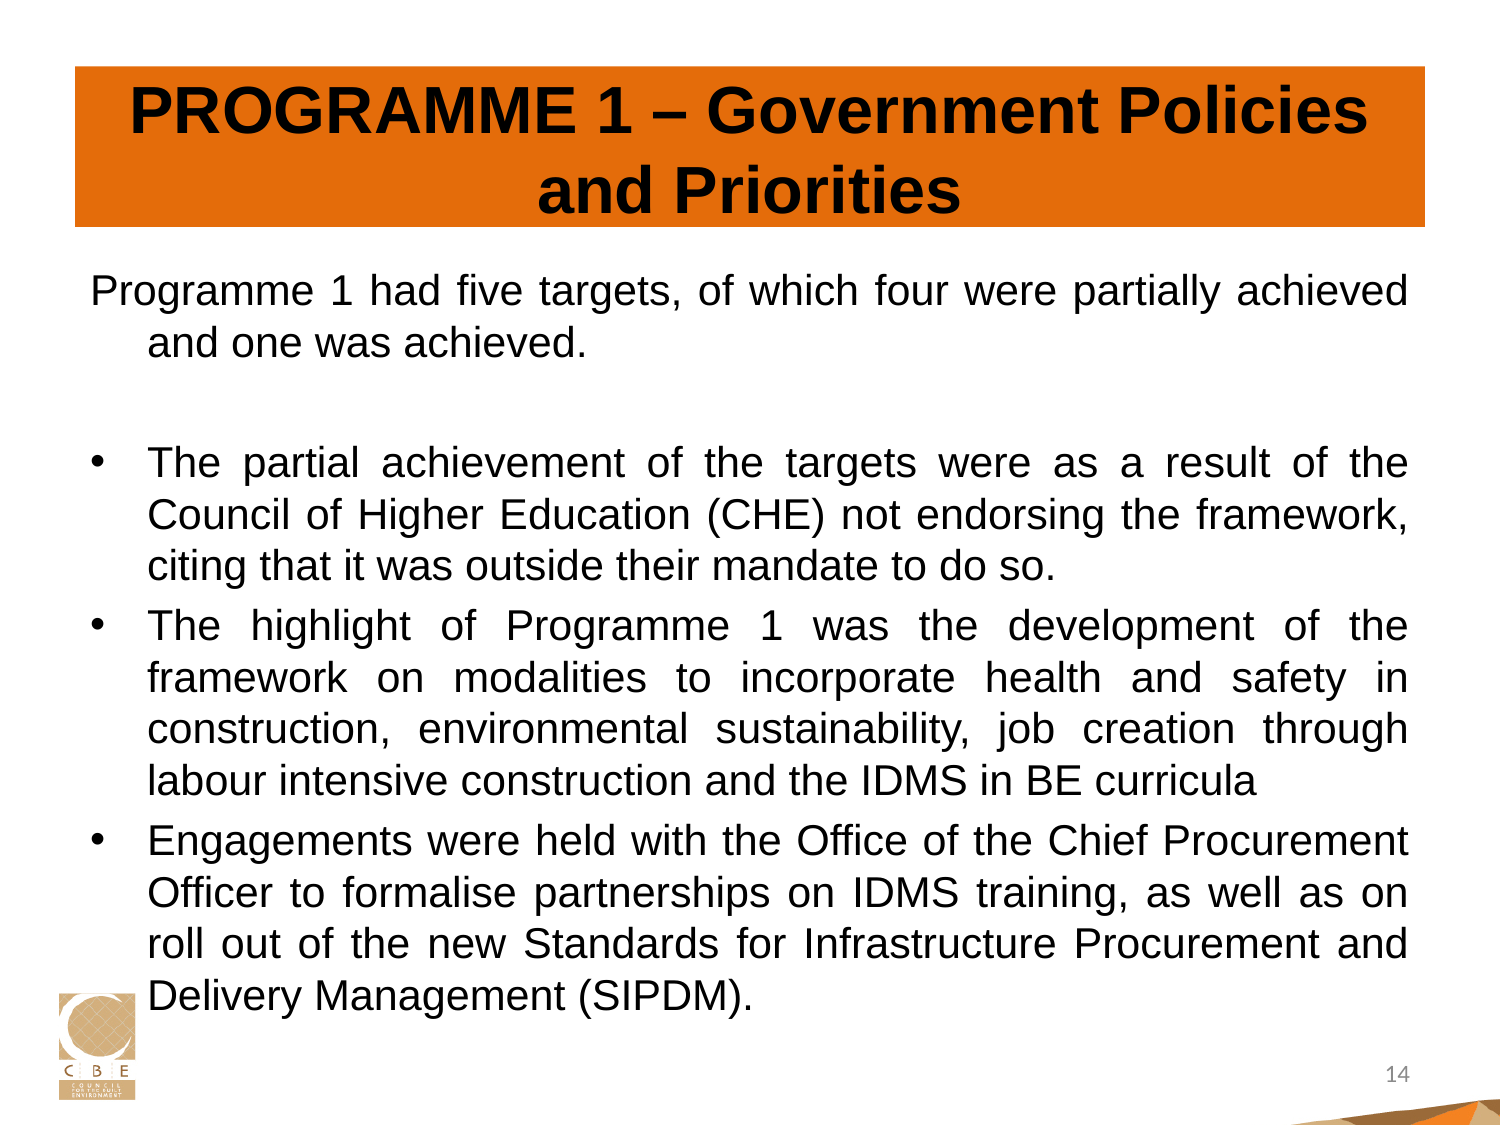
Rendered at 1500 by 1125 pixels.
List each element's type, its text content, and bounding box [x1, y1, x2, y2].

slide_number 14 [1074, 1042, 1425, 1103]
list Programme 1 had five targets, of which four were partially achieved and one was achieved. The partial achievement of the targets were as a result of the Council of Higher Education (CHE) not endorsing the framework, citing that it was outside their mandate to do so. The highlight of Programme 1 was the development of the framework on modalities to incorporate health and safety in construction, environmental sustainability, job creation through labour intensive construction and the IDMS in BE curricula Engagements were held with the Office of the Chief Procurement Officer to formalise partnerships on IDMS training, as well as on roll out of the new Standards for Infrastructure Procurement and Delivery Management (SIPDM). [75, 255, 1425, 1035]
title PROGRAMME 1 – Government Policies and Priorities [75, 66, 1425, 227]
picture [0, 0, 1500, 1125]
